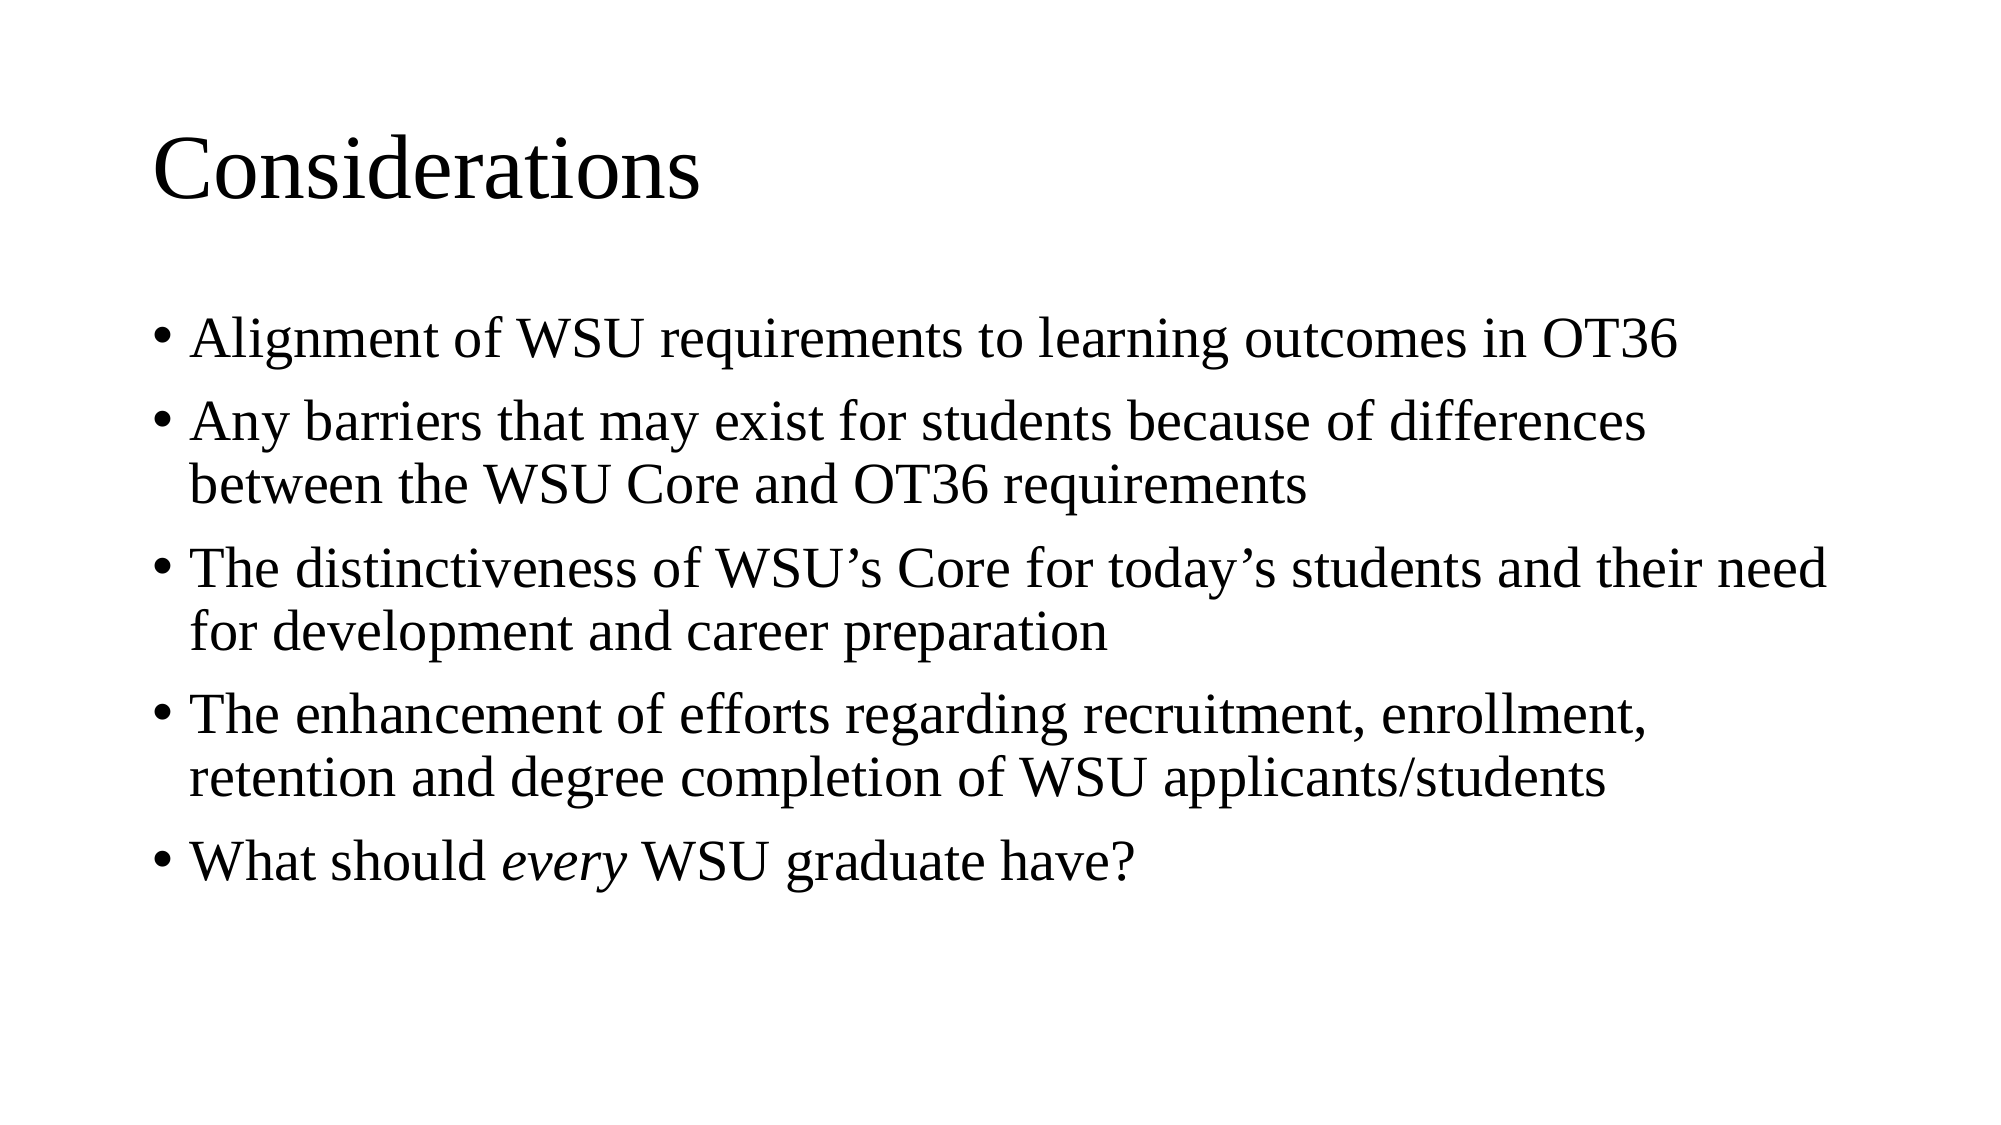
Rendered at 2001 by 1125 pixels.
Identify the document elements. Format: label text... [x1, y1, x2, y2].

title Considerations [137, 59, 1863, 278]
list Alignment of WSU requirements to learning outcomes in OT36 Any barriers that may exist for students because of differences between the WSU Core and OT36 requirements The distinctiveness of WSU’s Core for today’s students and their need for development and career preparation The enhancement of efforts regarding recruitment, enrollment, retention and degree completion of WSU applicants/students What should every WSU graduate have? [137, 299, 1863, 1014]
